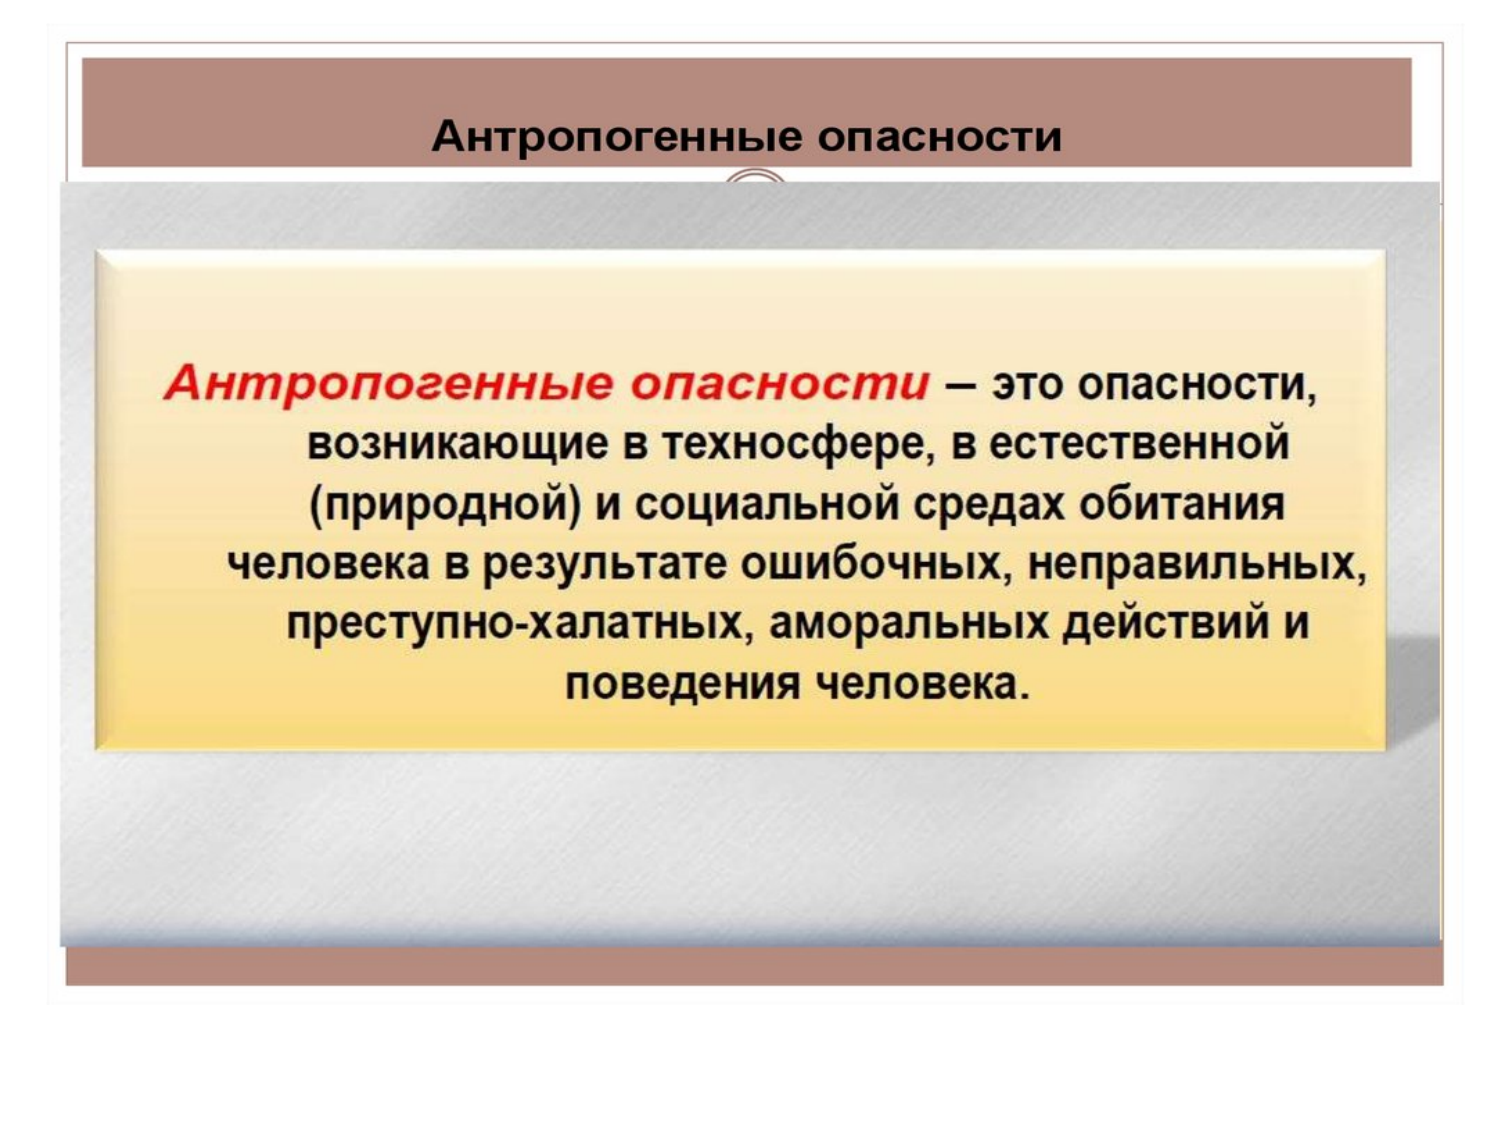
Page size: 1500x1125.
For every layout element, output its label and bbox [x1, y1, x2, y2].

list [46, 23, 1466, 1006]
